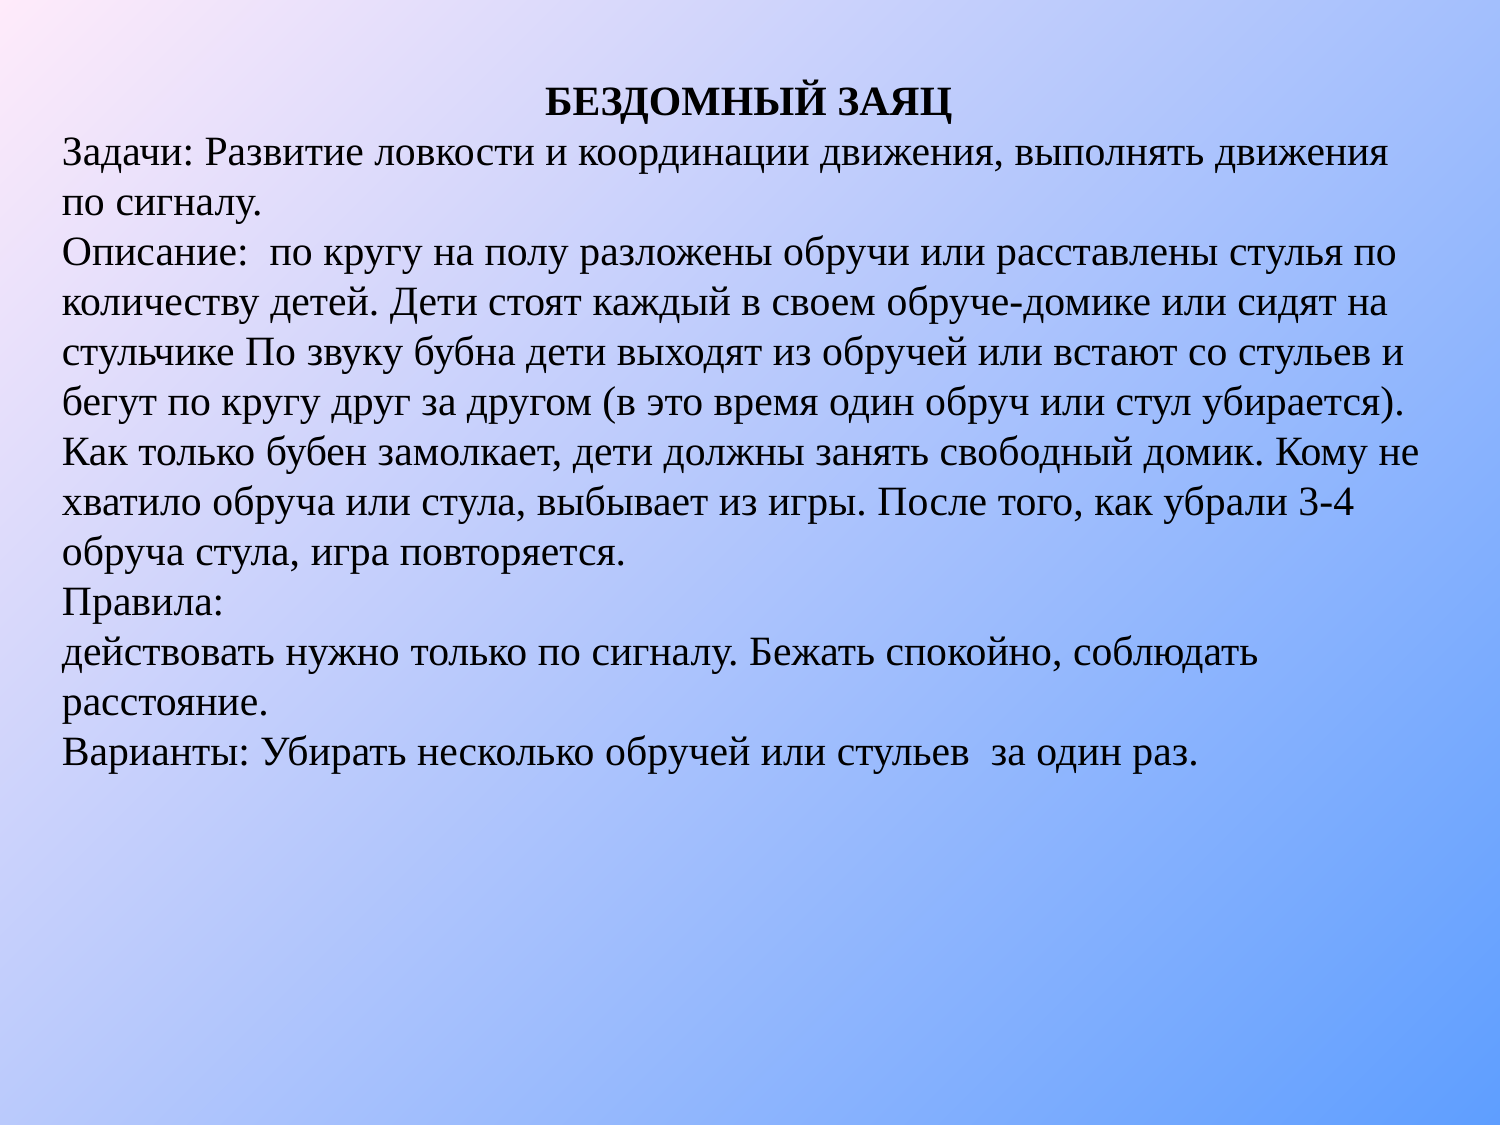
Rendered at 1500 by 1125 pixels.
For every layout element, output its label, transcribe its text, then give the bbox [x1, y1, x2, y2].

text_box БЕЗДОМНЫЙ ЗАЯЦ Задачи: Развитие ловкости и координации движения, выполнять движения по сигналу. Описание: по кругу на полу разложены обручи или расставлены стулья по количеству детей. Дети стоят каждый в своем обруче-домике или сидят на стульчике По звуку бубна дети выходят из обручей или встают со стульев и бегут по кругу друг за другом (в это время один обруч или стул убирается). Как только бубен замолкает, дети должны занять свободный домик. Кому не хватило обруча или стула, выбывает из игры. После того, как убрали 3-4 обруча стула, игра повторяется. Правила: действовать нужно только по сигналу. Бежать спокойно, соблюдать расстояние. Варианты: Убирать несколько обручей или стульев за один раз. [47, 66, 1453, 782]
